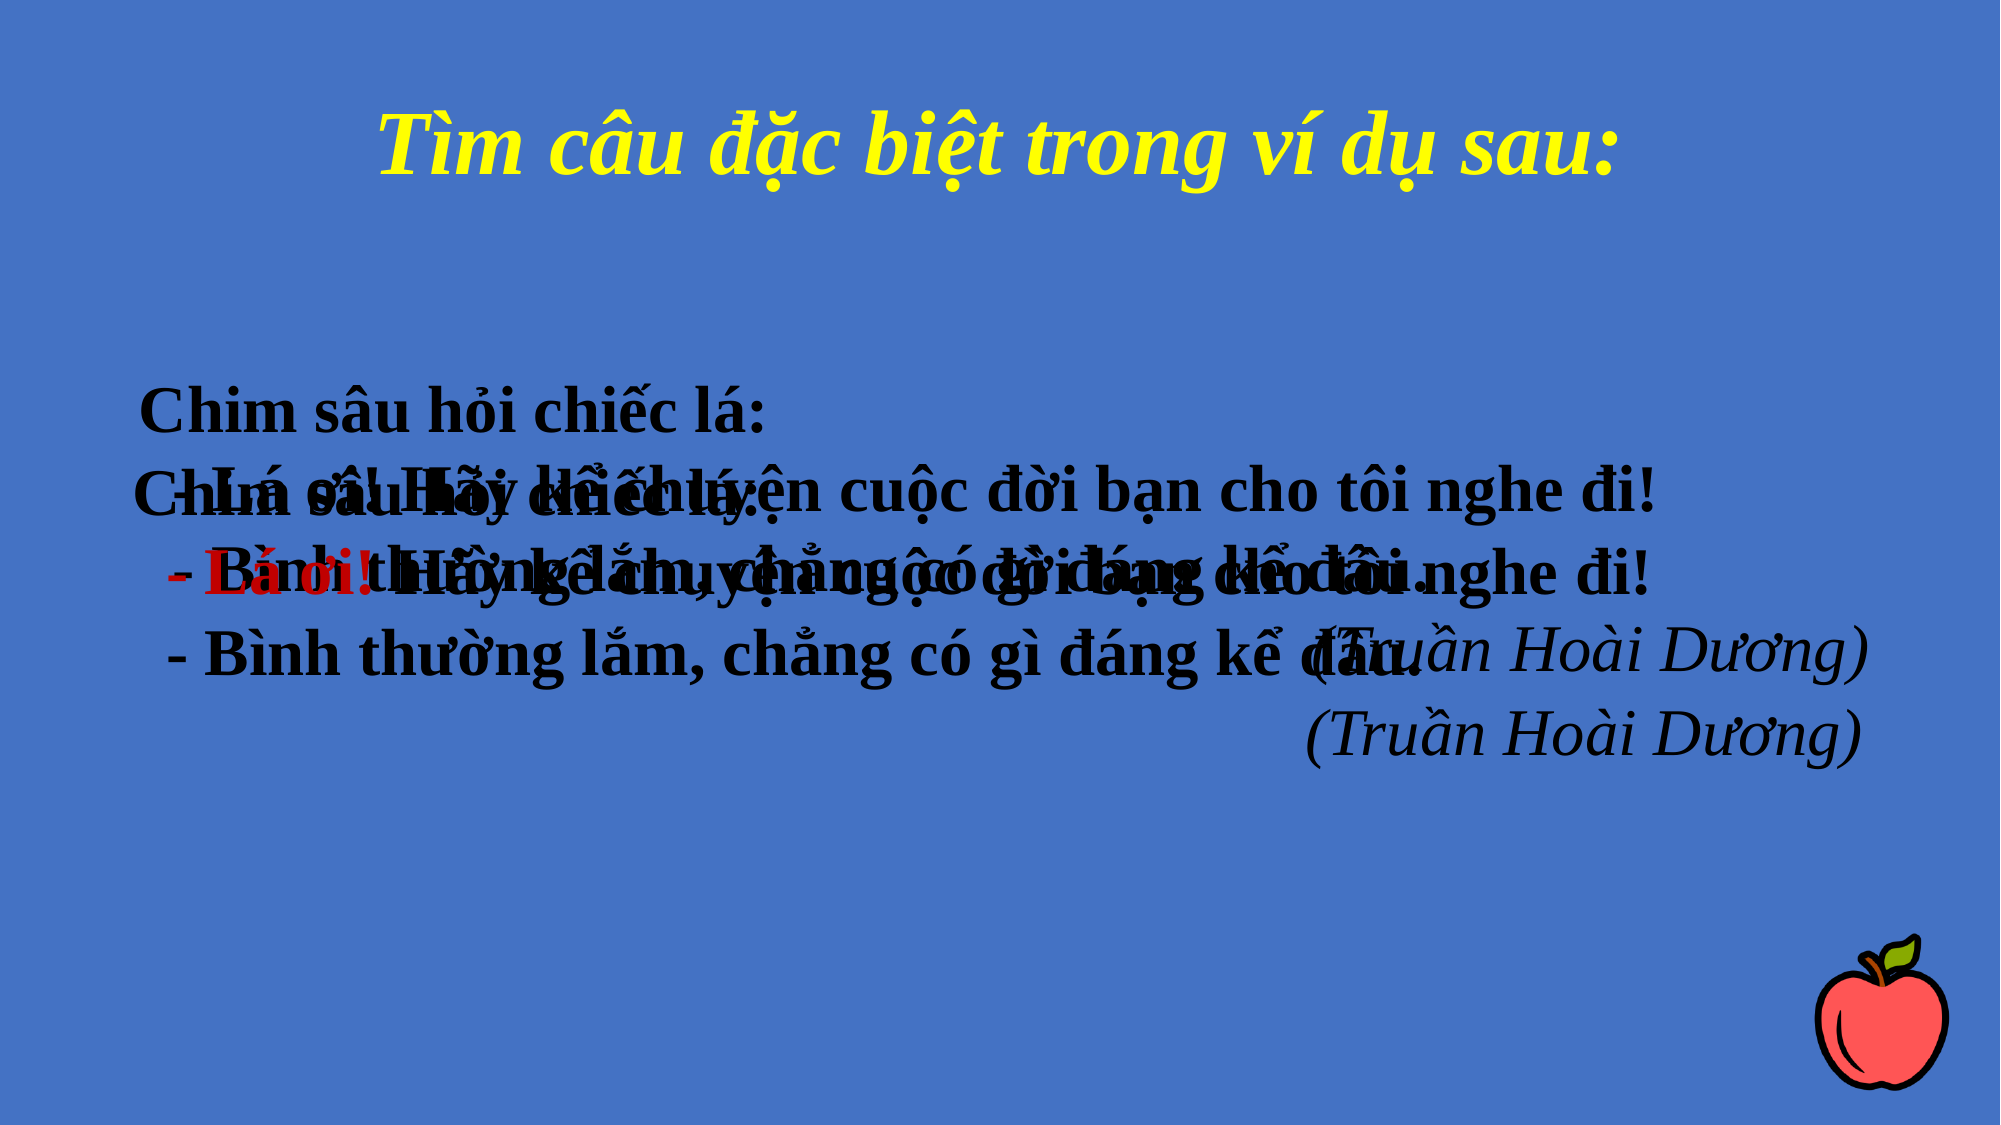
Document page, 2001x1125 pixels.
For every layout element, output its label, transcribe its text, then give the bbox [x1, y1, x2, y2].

picture [1802, 933, 1961, 1091]
text_box Chim sâu hỏi chiếc lá: - Lá ơi! Hãy kể chuyện cuộc đời bạn cho tôi nghe đi! - Bình thường lắm, chẳng có gì đáng kể đâu. (Truần Hoài Dương) [124, 277, 1906, 693]
text_box Tìm câu đặc biệt trong ví dụ sau: [0, 75, 2000, 201]
text_box Chim sâu hỏi chiếc lá: - Lá ơi! Hãy kể chuyện cuộc đời bạn cho tôi nghe đi! - Bình thường lắm, chẳng có gì đáng kể đâu. (Truần Hoài Dương) [117, 361, 1900, 776]
